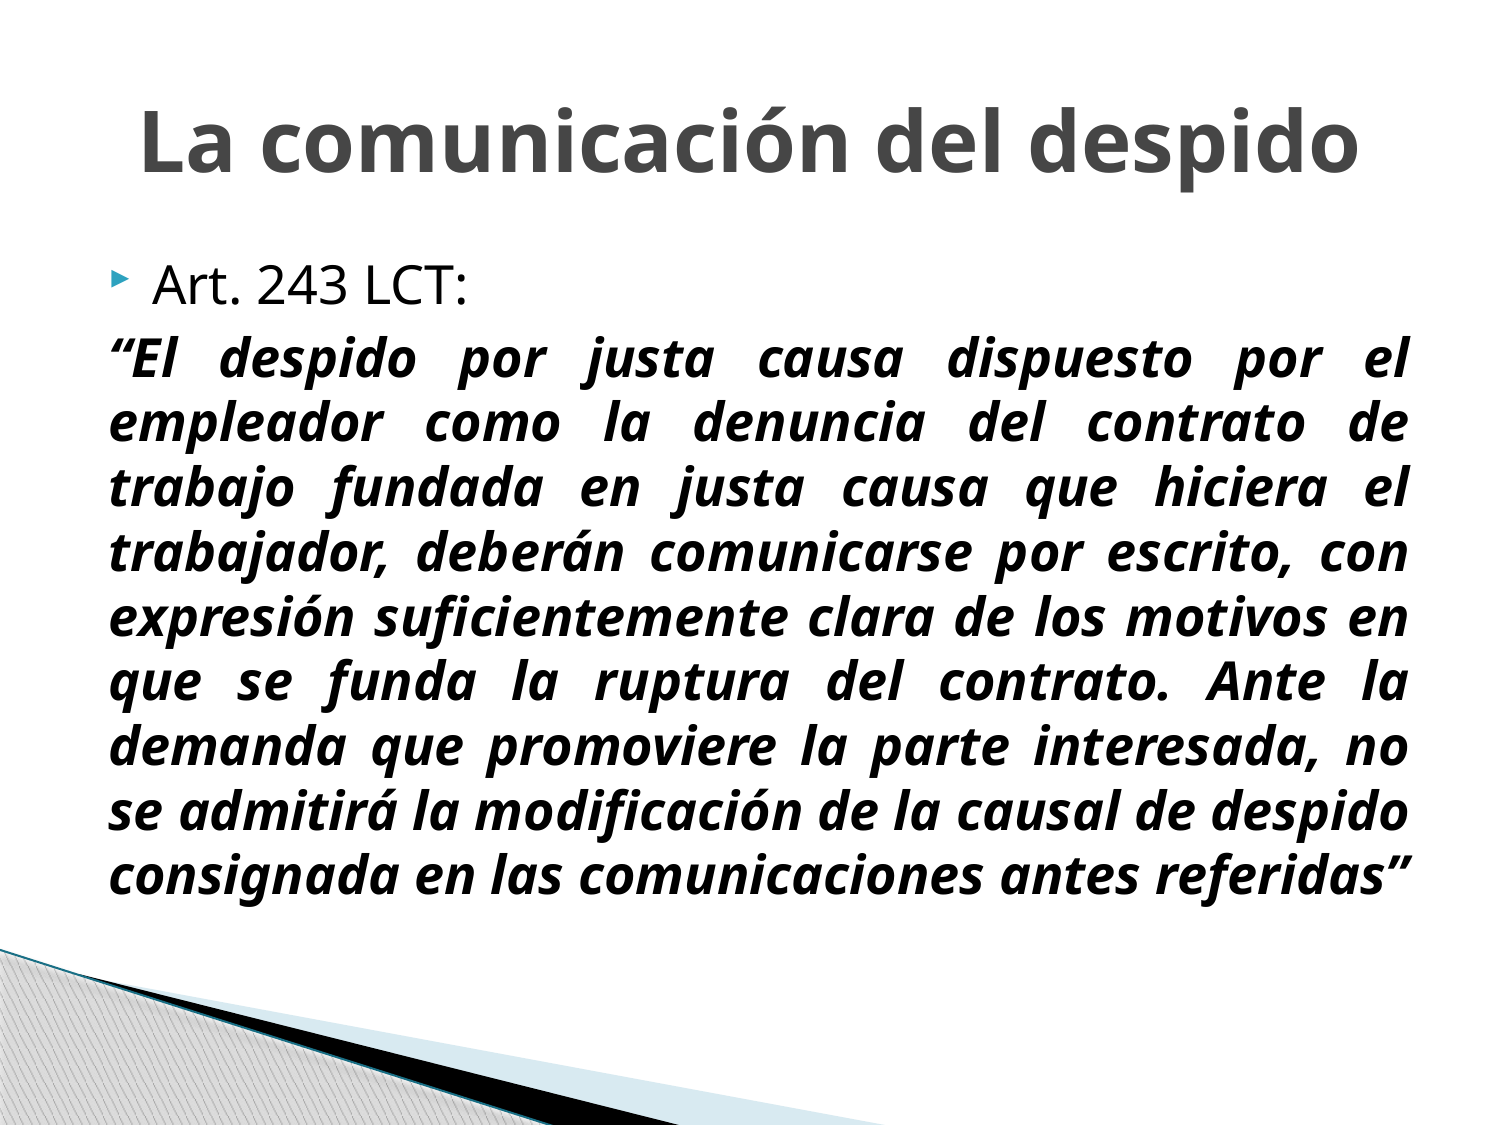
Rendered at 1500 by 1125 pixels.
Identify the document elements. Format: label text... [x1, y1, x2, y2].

title La comunicación del despido [75, 45, 1425, 233]
list Art. 243 LCT: “El despido por justa causa dispuesto por el empleador como la denuncia del contrato de trabajo fundada en justa causa que hiciera el trabajador, deberán comunicarse por escrito, con expresión suficientemente clara de los motivos en que se funda la ruptura del contrato. Ante la demanda que promoviere la parte interesada, no se admitirá la modificación de la causal de despido consignada en las comunicaciones antes referidas” [75, 243, 1425, 986]
